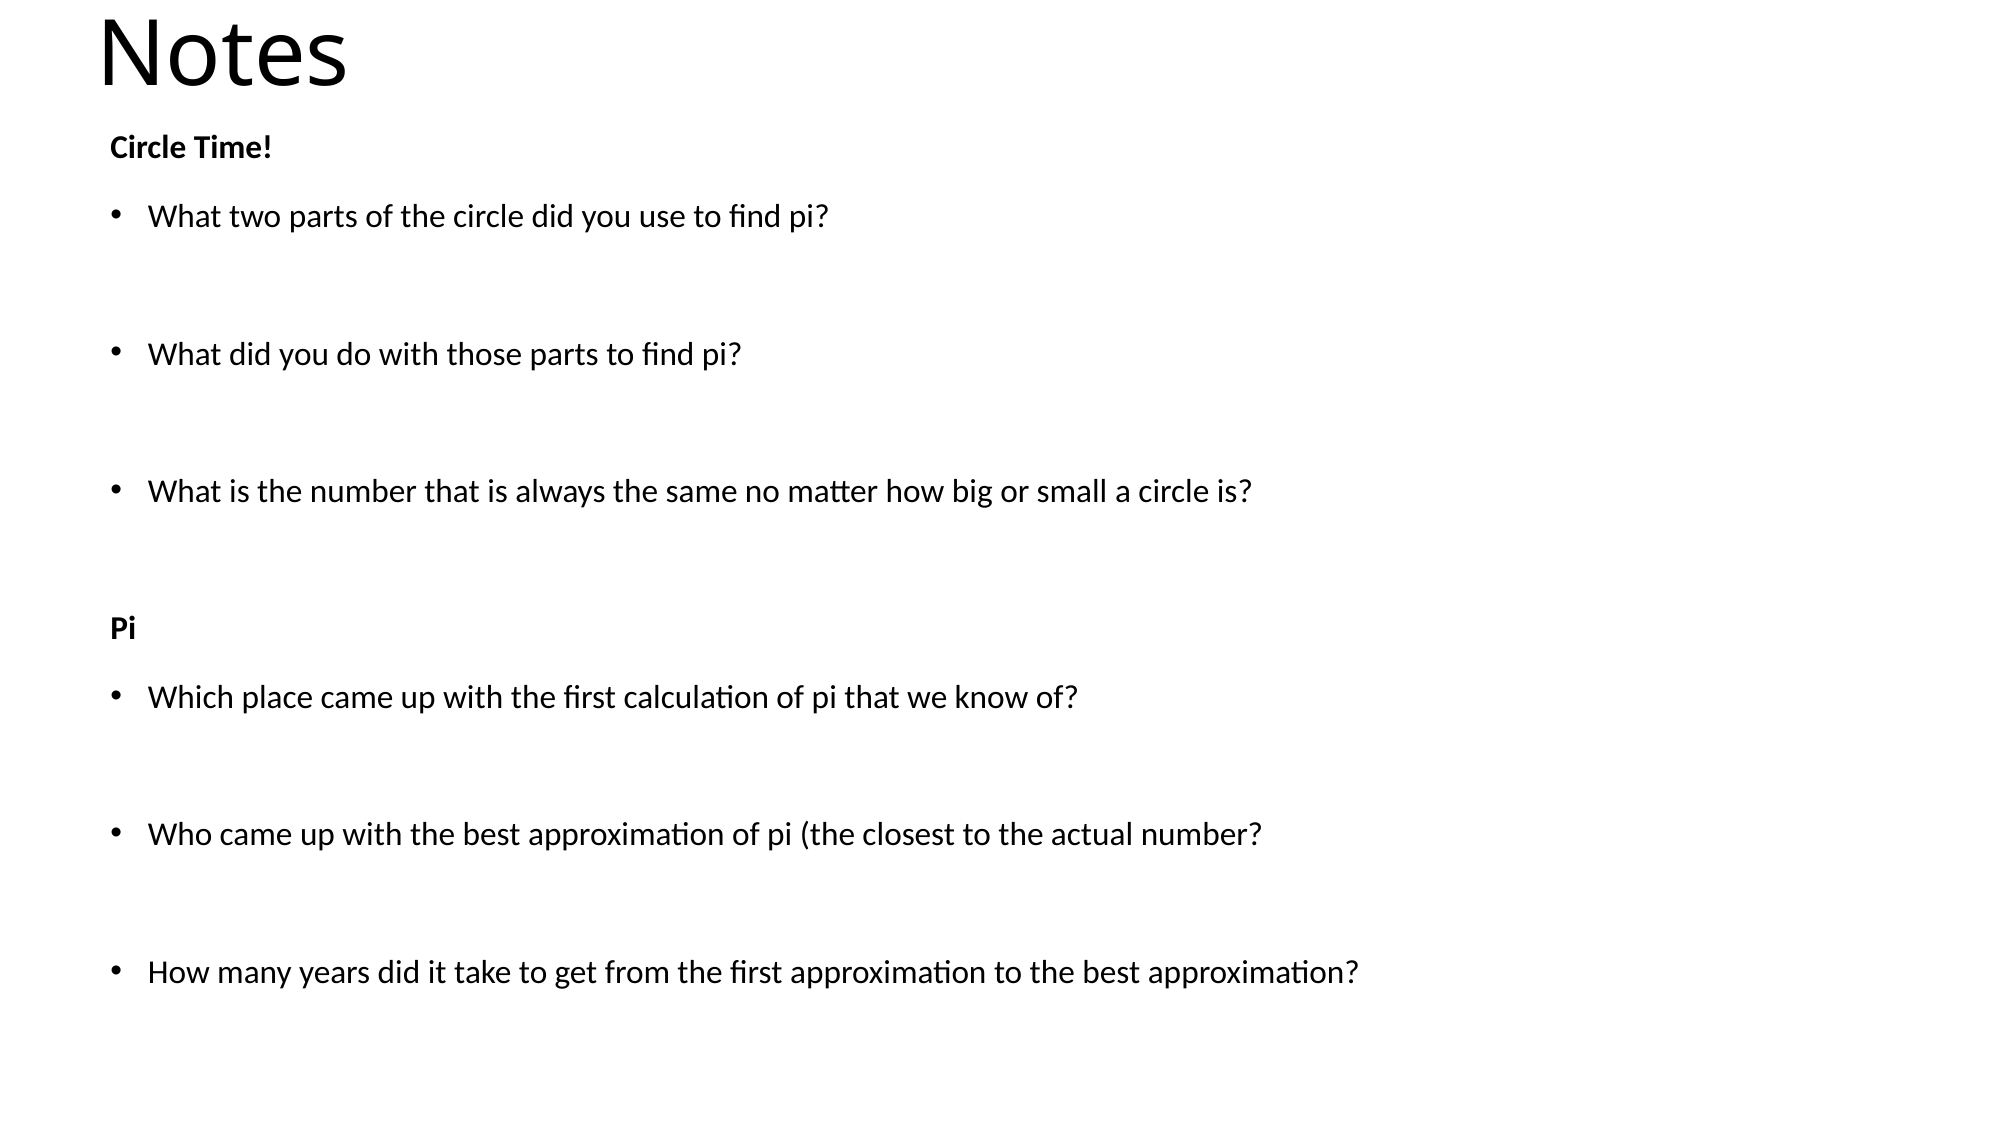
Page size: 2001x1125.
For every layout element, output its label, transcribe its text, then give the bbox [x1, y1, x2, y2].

title Notes [81, 0, 1807, 165]
list Circle Time! What two parts of the circle did you use to find pi? What did you do with those parts to find pi? What is the number that is always the same no matter how big or small a circle is? Pi Which place came up with the first calculation of pi that we know of? Who came up with the best approximation of pi (the closest to the actual number? How many years did it take to get from the first approximation to the best approximation? [95, 110, 1958, 1125]
